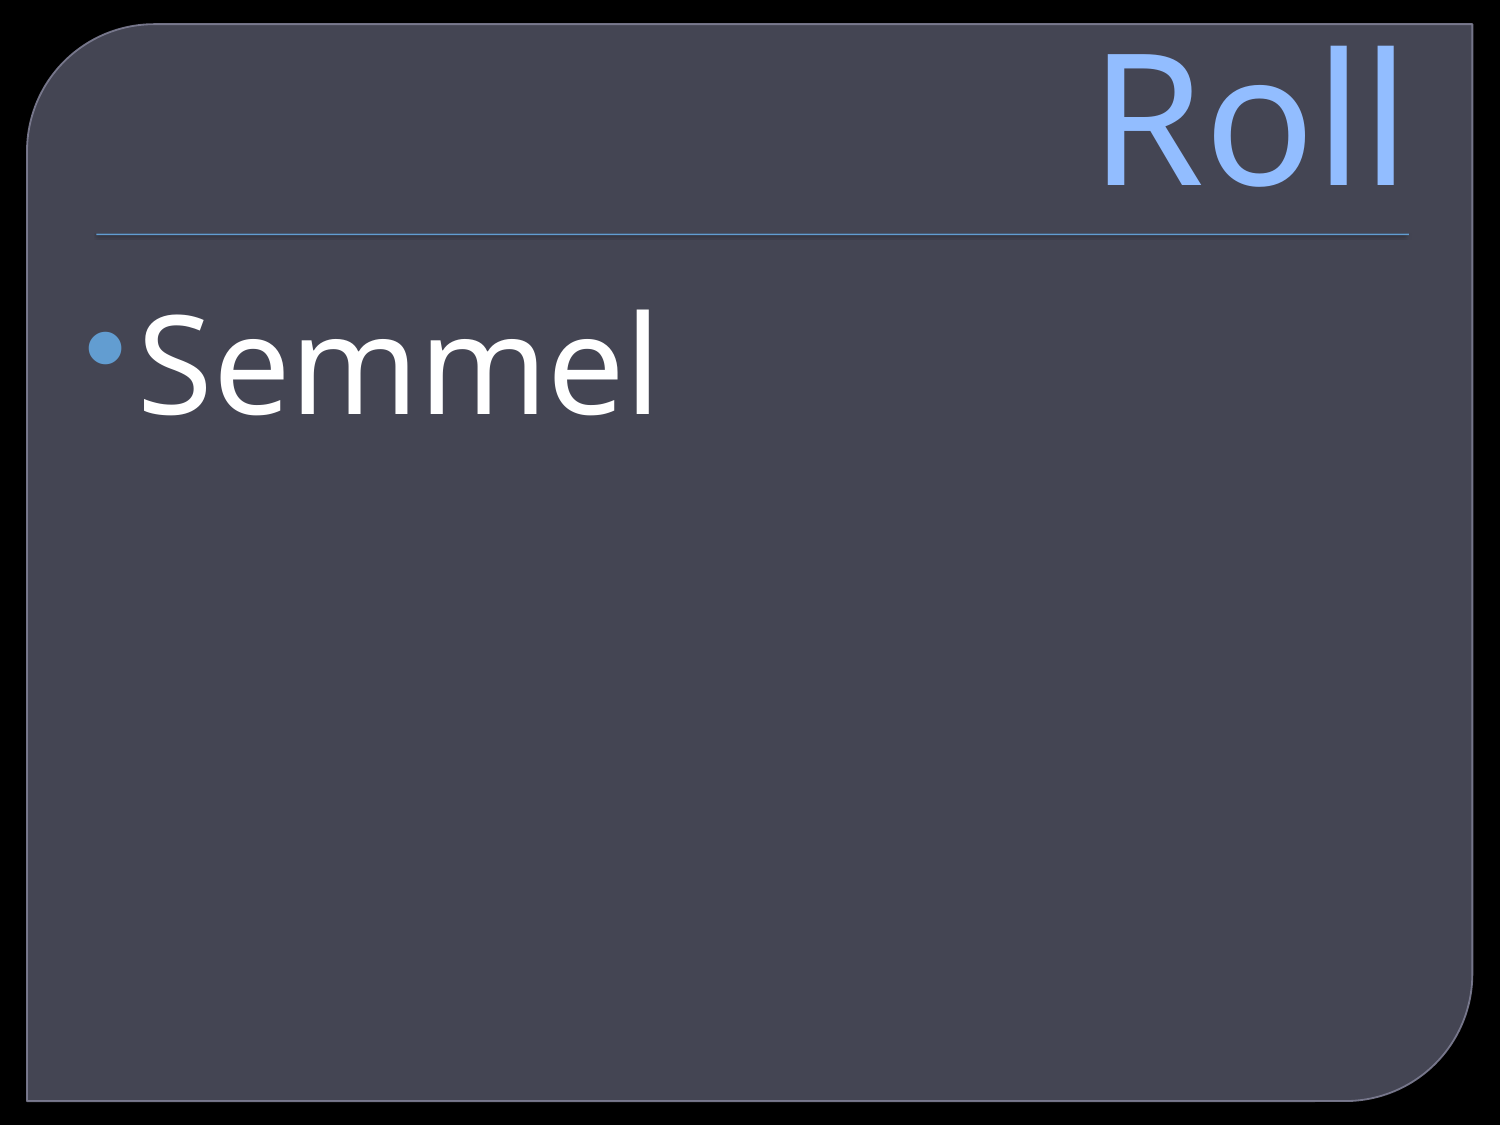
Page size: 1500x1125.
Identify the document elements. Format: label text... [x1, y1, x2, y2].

title Roll [75, 41, 1425, 230]
list Semmel [75, 270, 1425, 1013]
